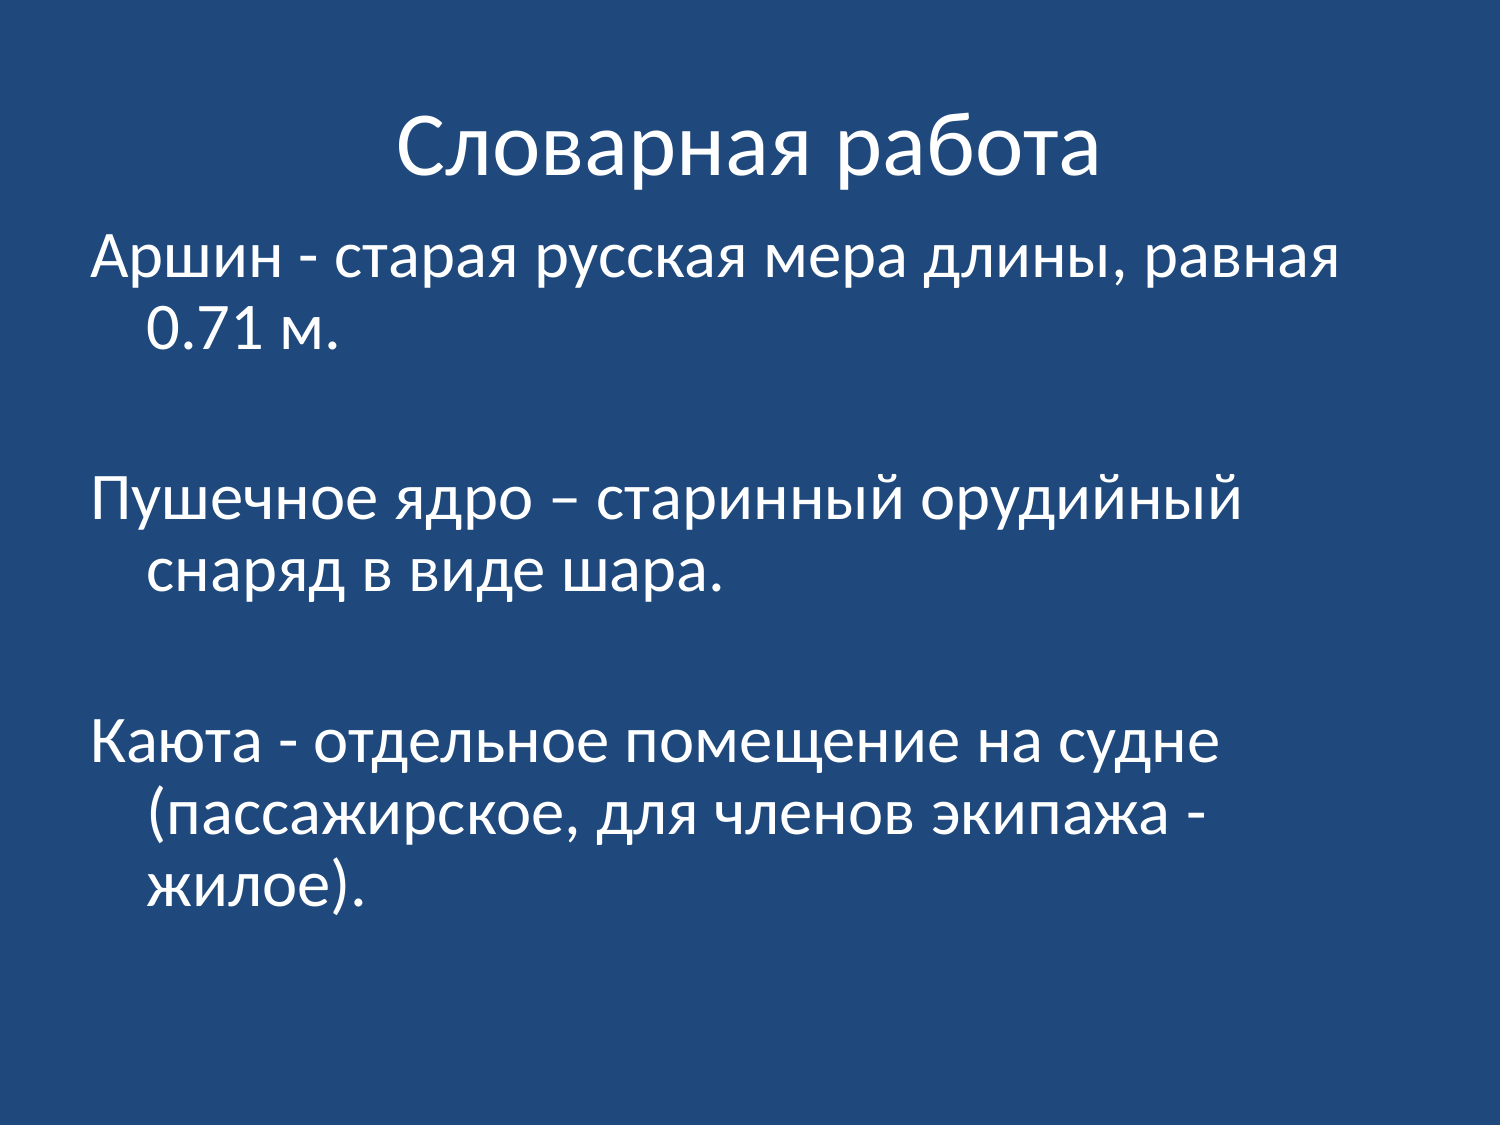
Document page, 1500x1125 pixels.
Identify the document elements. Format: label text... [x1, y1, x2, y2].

list Аршин - старая русская мера длины, равная 0.71 м. Пушечное ядро – старинный орудийный снаряд в виде шара. Каюта - отдельное помещение на судне (пассажирское, для членов экипажа - жилое). [75, 212, 1425, 1005]
title Словарная работа [75, 45, 1425, 212]
